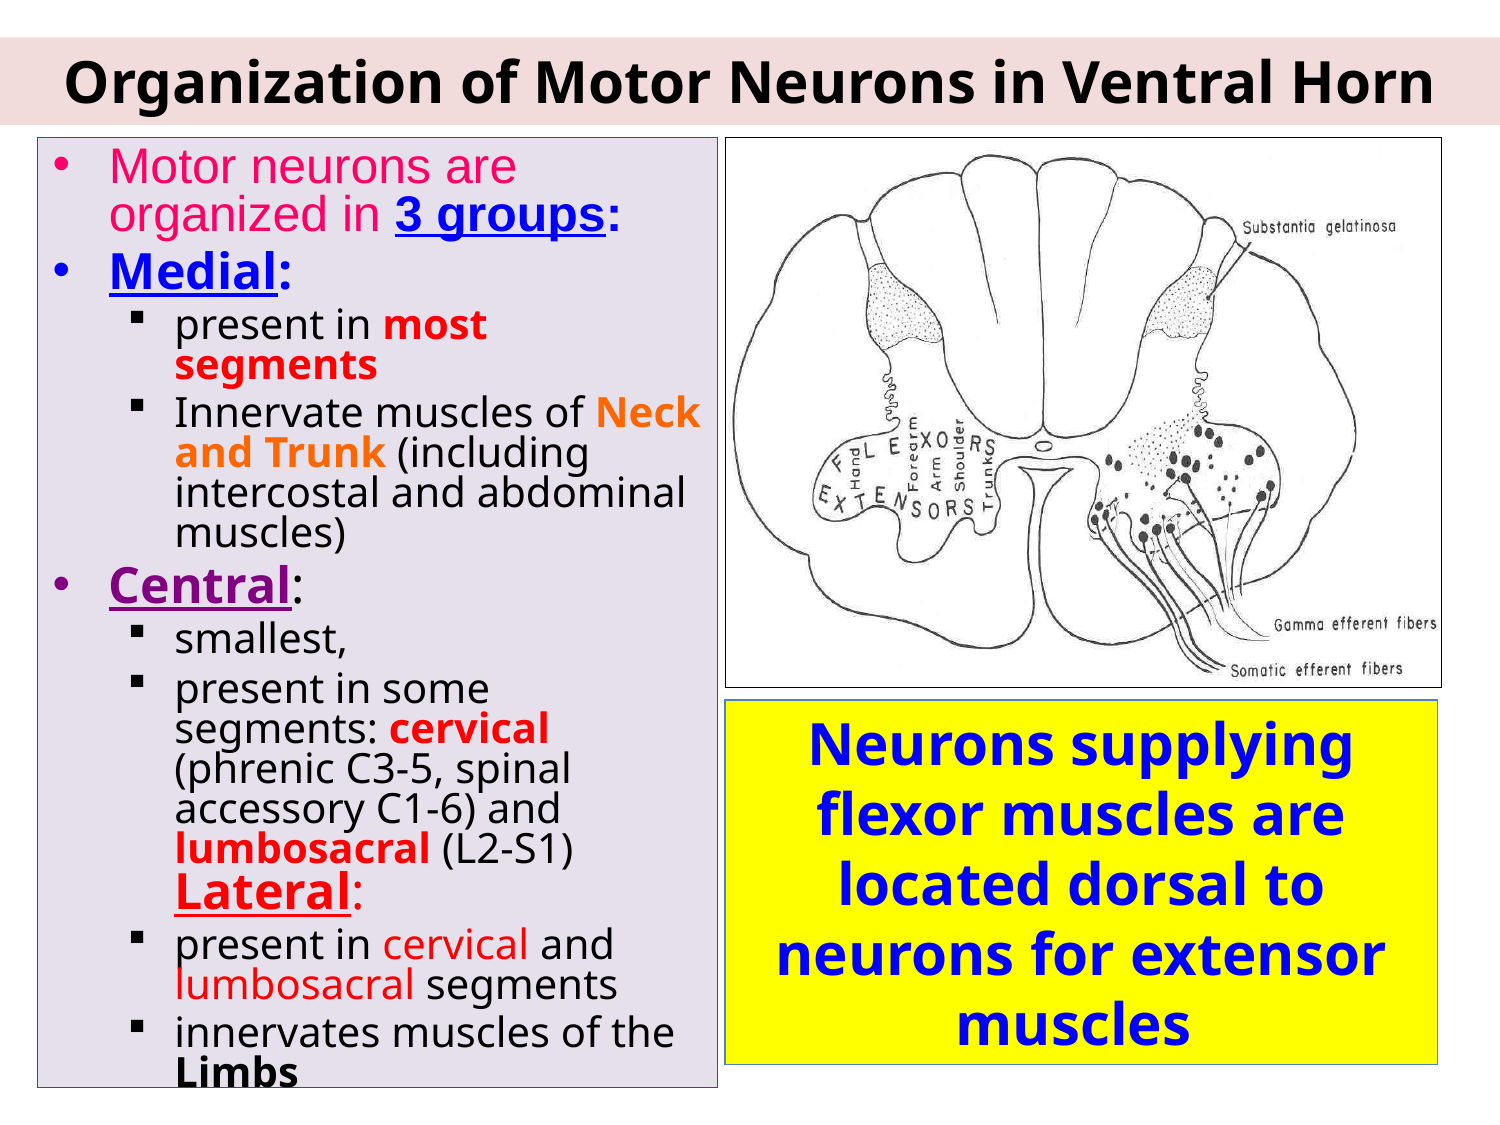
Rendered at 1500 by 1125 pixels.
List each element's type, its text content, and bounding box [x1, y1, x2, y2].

text_box Neurons supplying flexor muscles are located dorsal to neurons for extensor muscles [725, 699, 1438, 1065]
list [724, 137, 1442, 688]
text_box [374, 486, 719, 548]
text_box Organization of Motor Neurons in Ventral Horn [0, 37, 1500, 125]
list Motor neurons are organized in 3 groups: Medial: present in most segments Innervate muscles of Neck and Trunk (including intercostal and abdominal muscles) Central: smallest, present in some segments: cervical (phrenic C3-5, spinal accessory C1-6) and lumbosacral (L2-S1) Lateral: present in cervical and lumbosacral segments innervates muscles of the Limbs [37, 137, 718, 1088]
